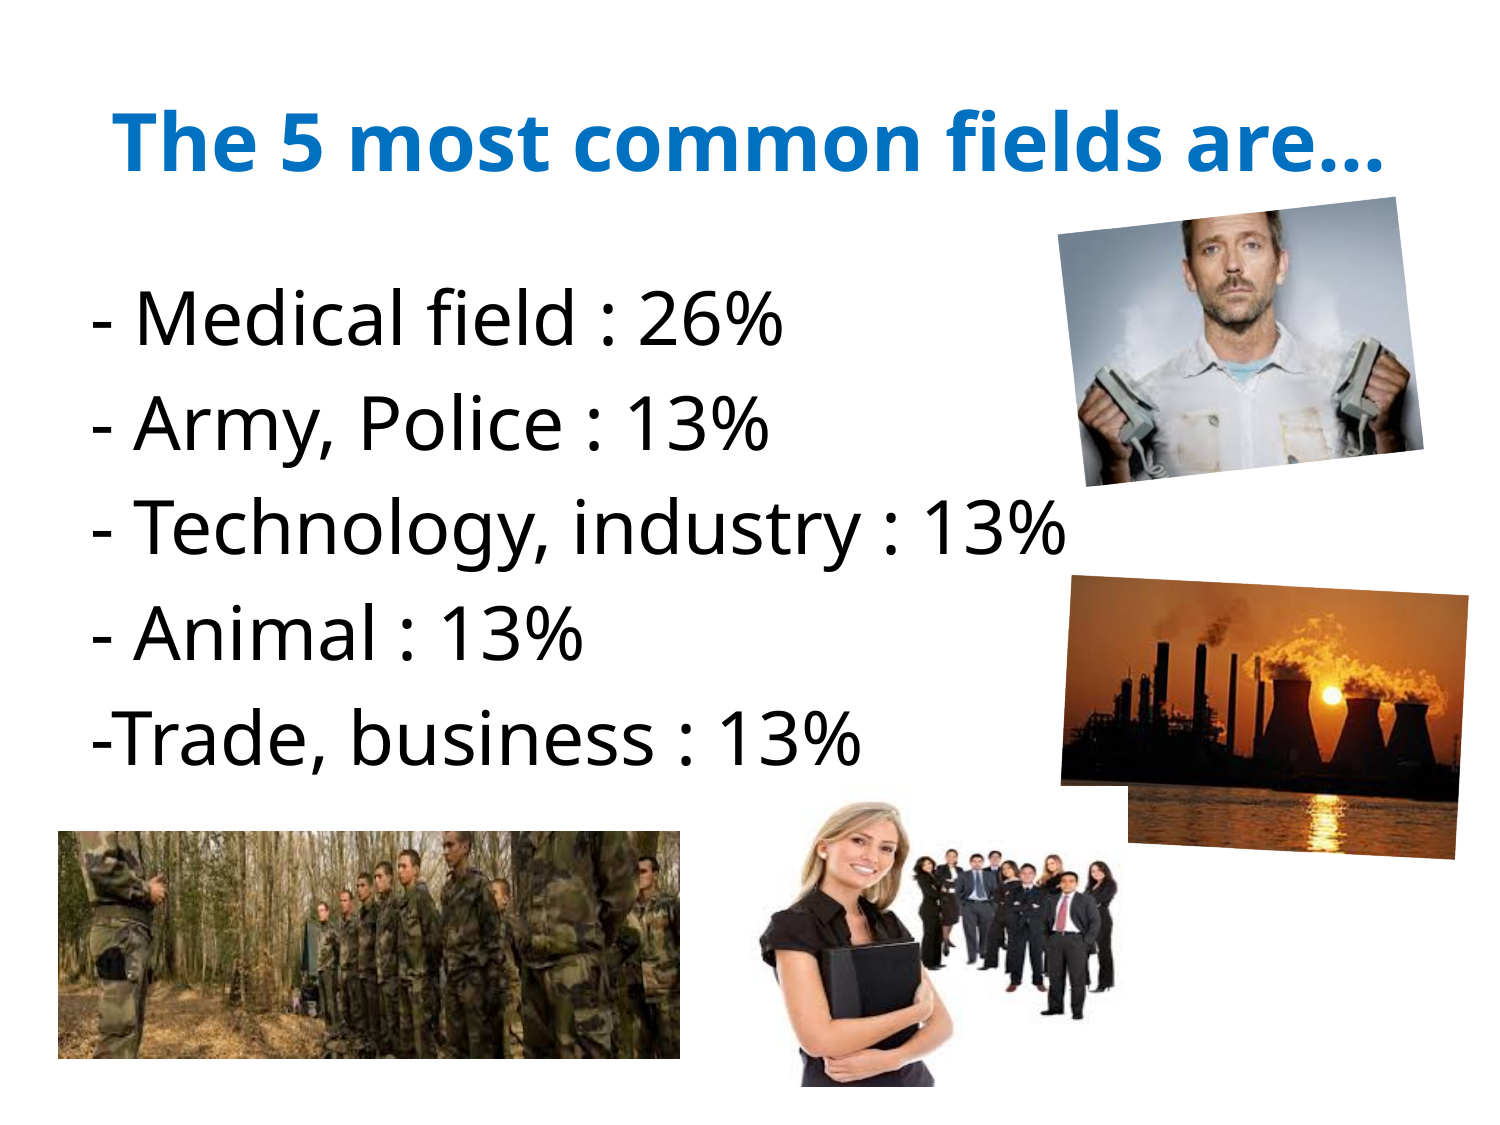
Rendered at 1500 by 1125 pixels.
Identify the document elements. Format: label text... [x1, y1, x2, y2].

picture [749, 575, 1468, 1088]
list - Medical field : 26% - Army, Police : 13% - Technology, industry : 13% - Animal : 13% -Trade, business : 13% - [75, 262, 1425, 1005]
picture [58, 831, 680, 1059]
picture [1058, 197, 1423, 486]
title The 5 most common fields are… [75, 45, 1425, 233]
